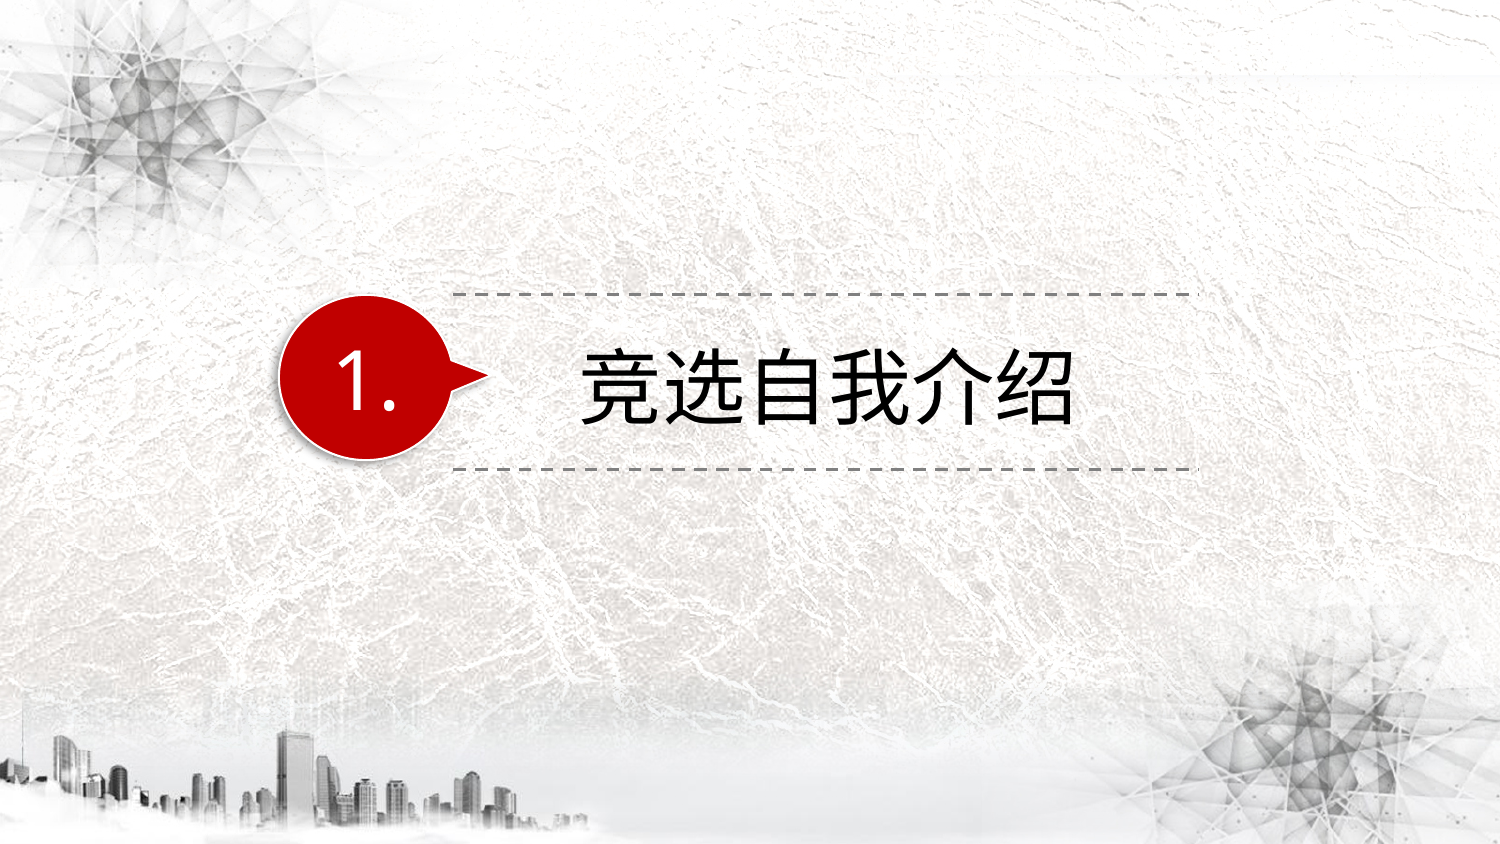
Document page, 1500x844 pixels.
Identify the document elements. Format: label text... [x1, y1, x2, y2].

text_box 1. [278, 294, 492, 461]
picture [0, 0, 1500, 844]
text_box 竞选自我介绍 [563, 327, 1094, 443]
